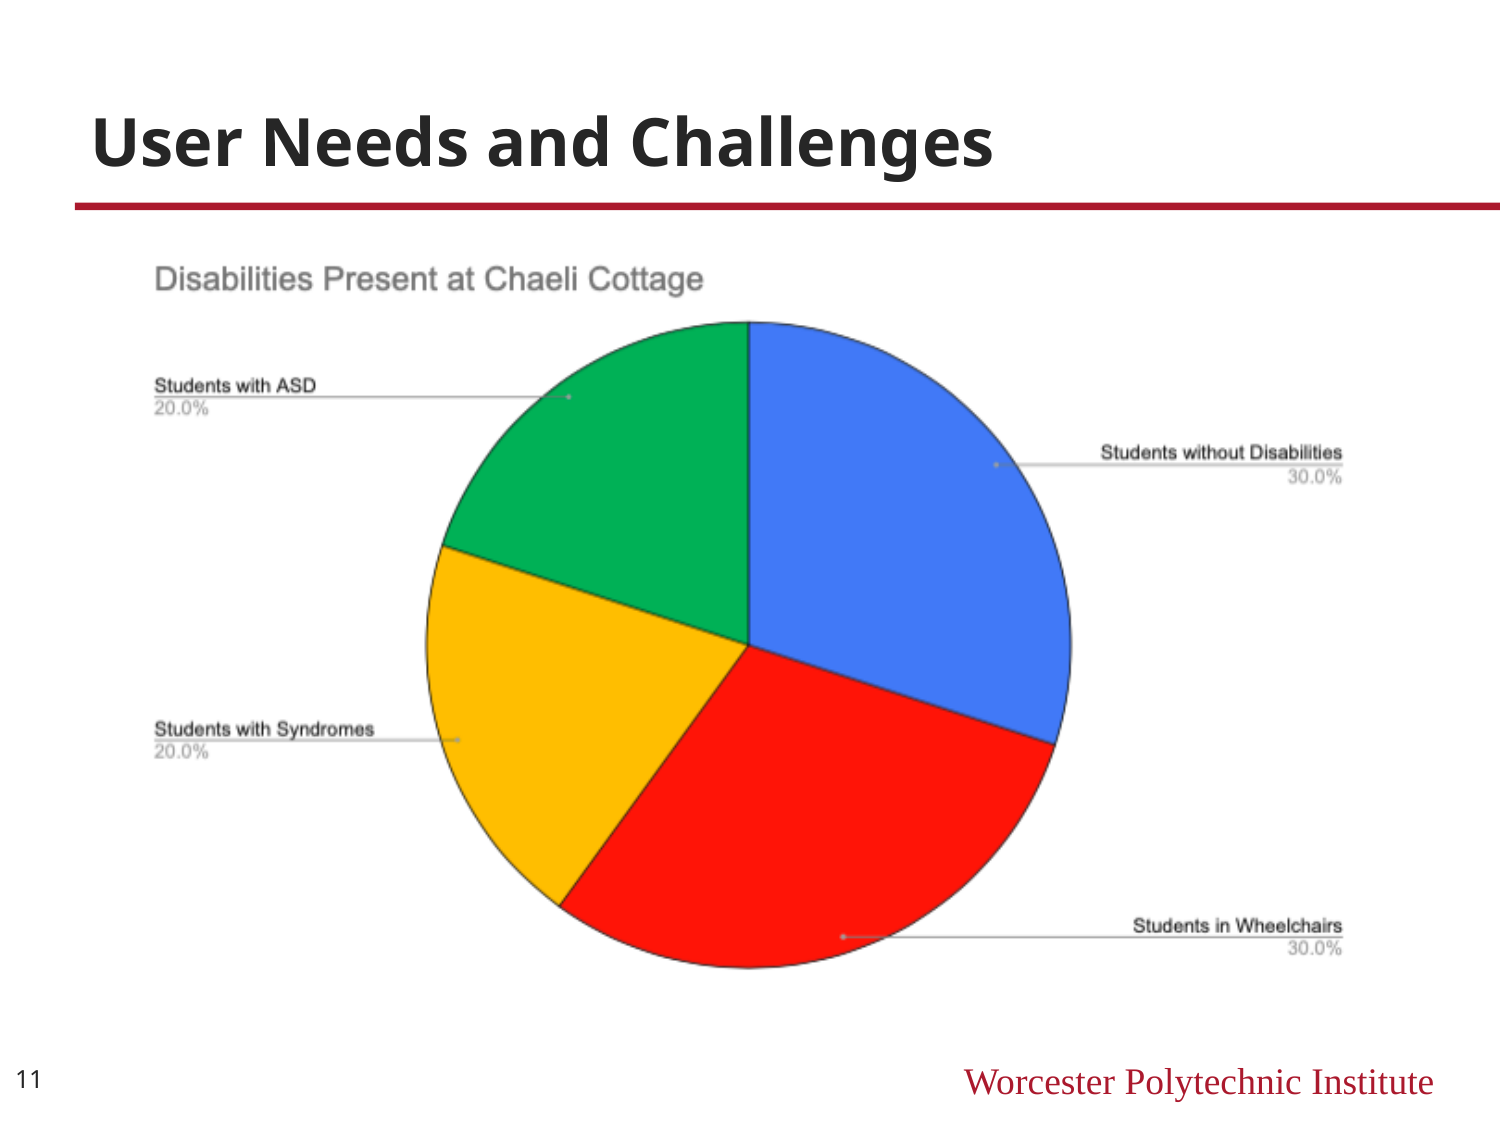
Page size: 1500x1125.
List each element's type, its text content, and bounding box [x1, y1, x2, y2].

title User Needs and Challenges [75, 56, 1425, 188]
slide_number 11 [0, 1047, 75, 1113]
picture [124, 236, 1375, 997]
